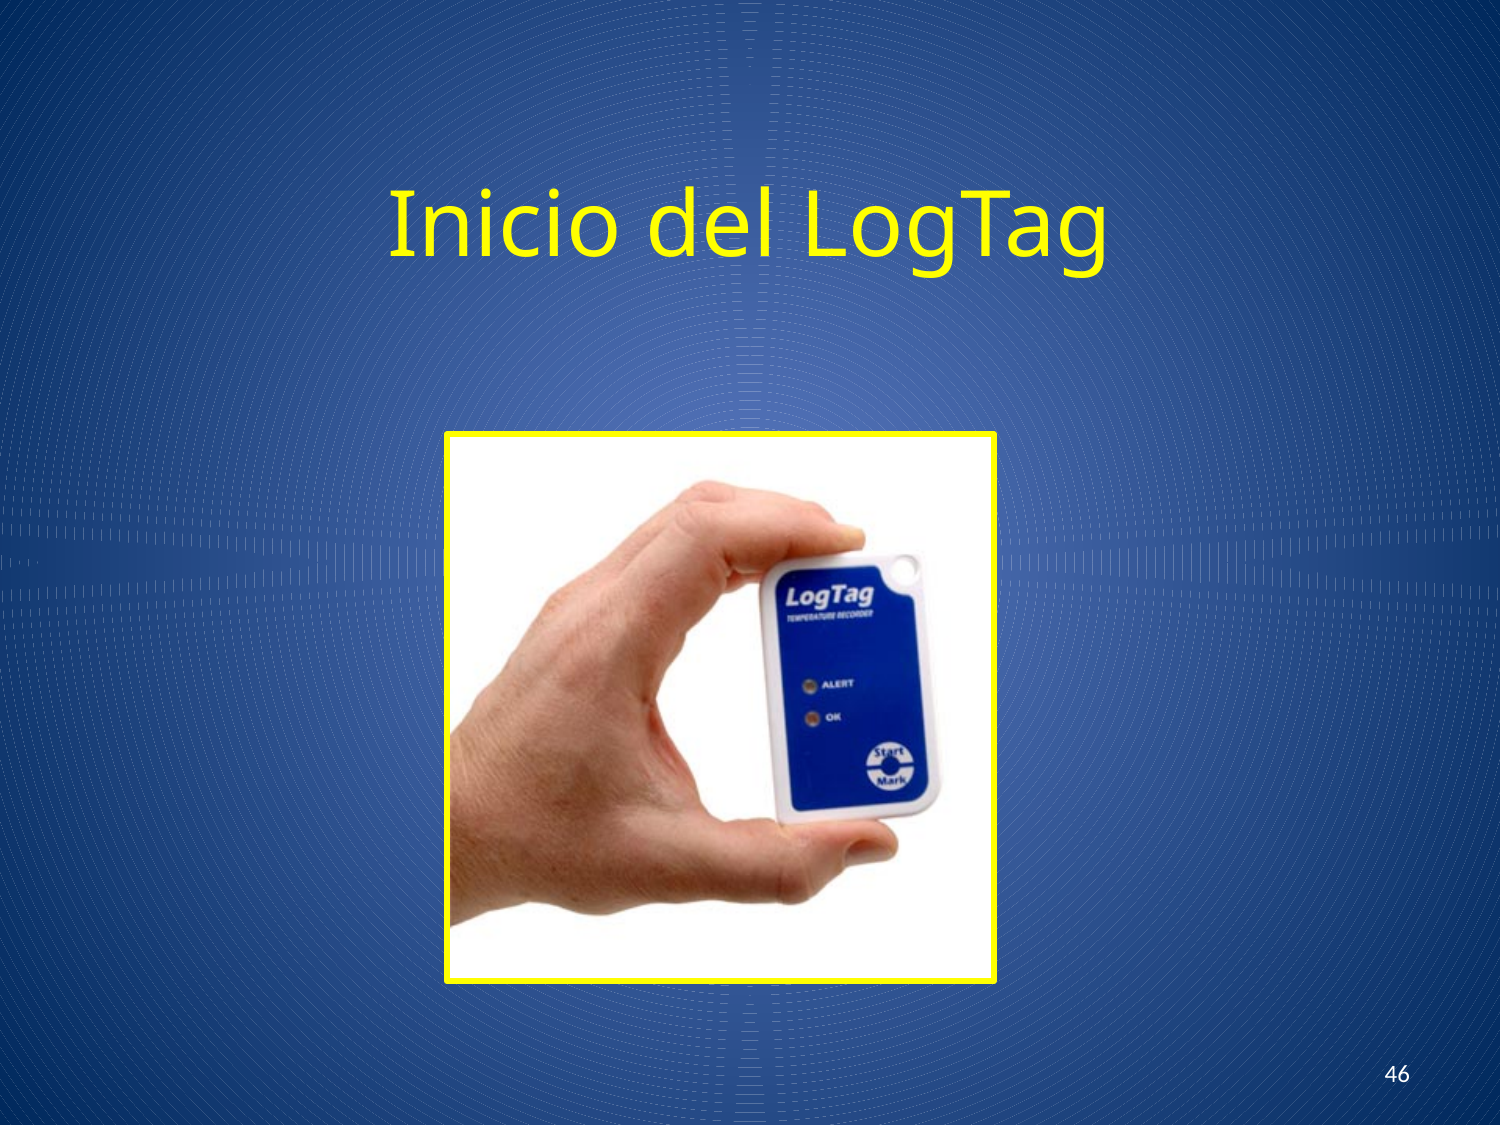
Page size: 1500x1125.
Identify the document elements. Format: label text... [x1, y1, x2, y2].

title Inicio del LogTag [75, 149, 1425, 400]
picture [449, 437, 991, 979]
slide_number 46 [1074, 1042, 1425, 1103]
